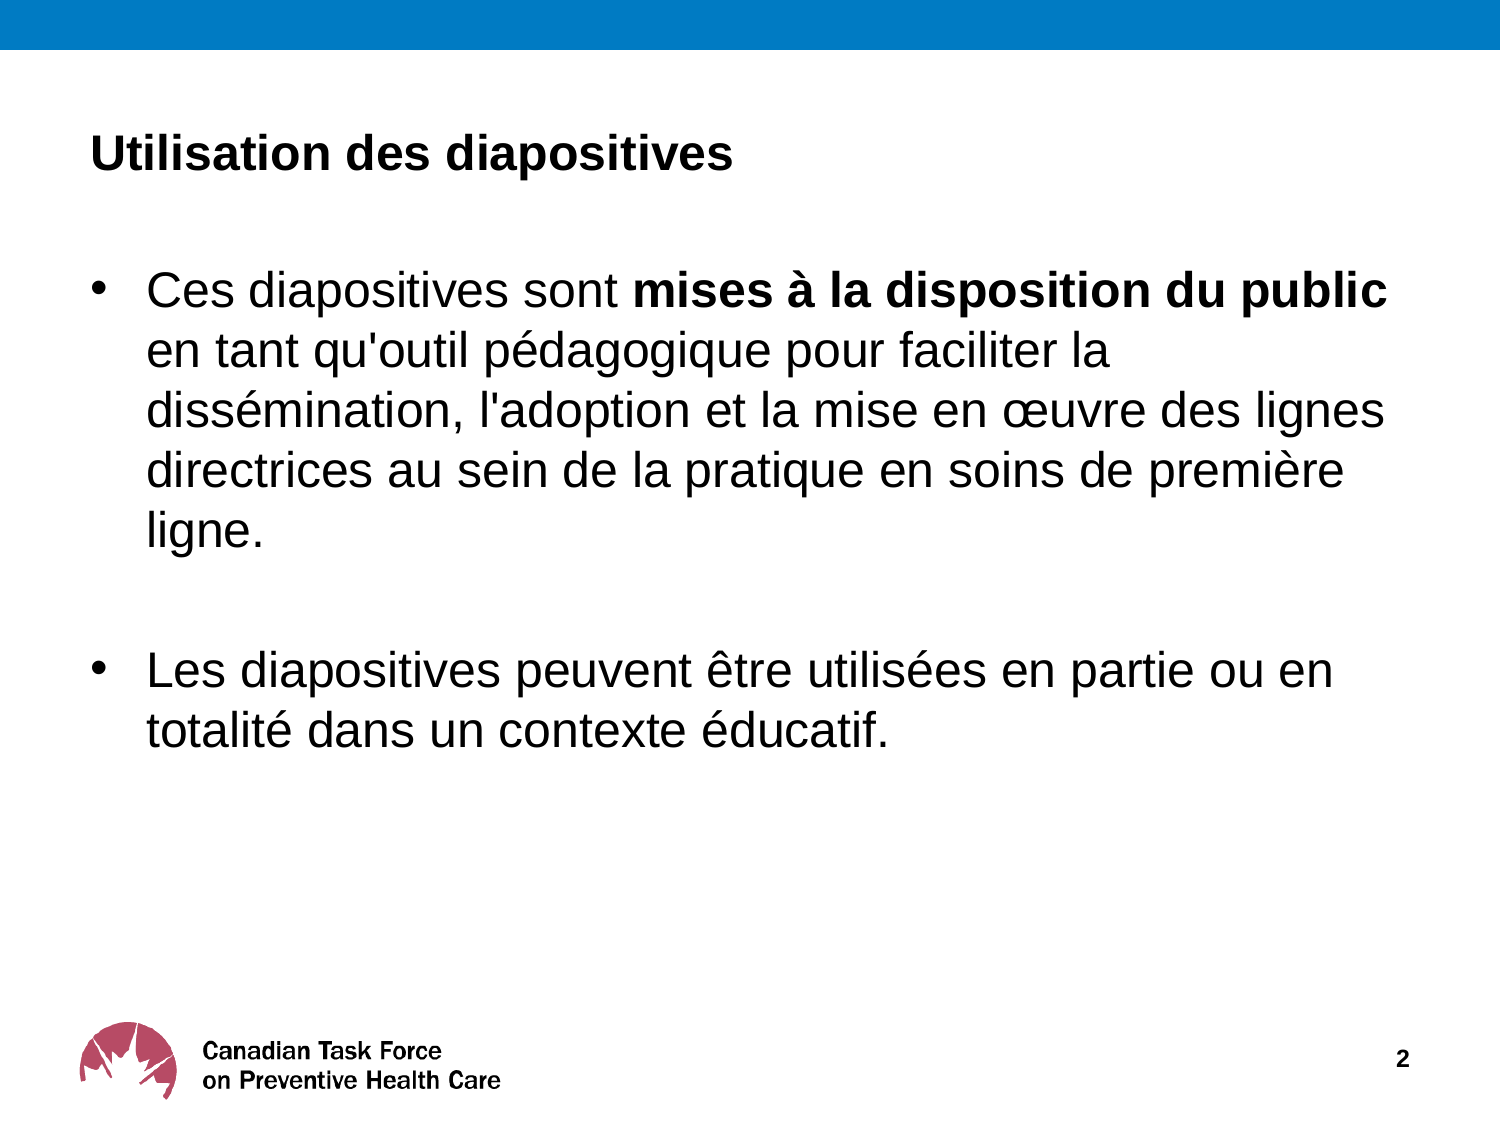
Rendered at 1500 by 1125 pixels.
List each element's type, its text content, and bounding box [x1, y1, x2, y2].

slide_number 2 [1074, 1027, 1425, 1088]
picture [75, 1021, 504, 1100]
list Ces diapositives sont mises à la disposition du public en tant qu'outil pédagogique pour faciliter la dissémination, l'adoption et la mise en œuvre des lignes directrices au sein de la pratique en soins de première ligne. Les diapositives peuvent être utilisées en partie ou en totalité dans un contexte éducatif. [75, 249, 1425, 1005]
title Utilisation des diapositives [75, 87, 1425, 213]
